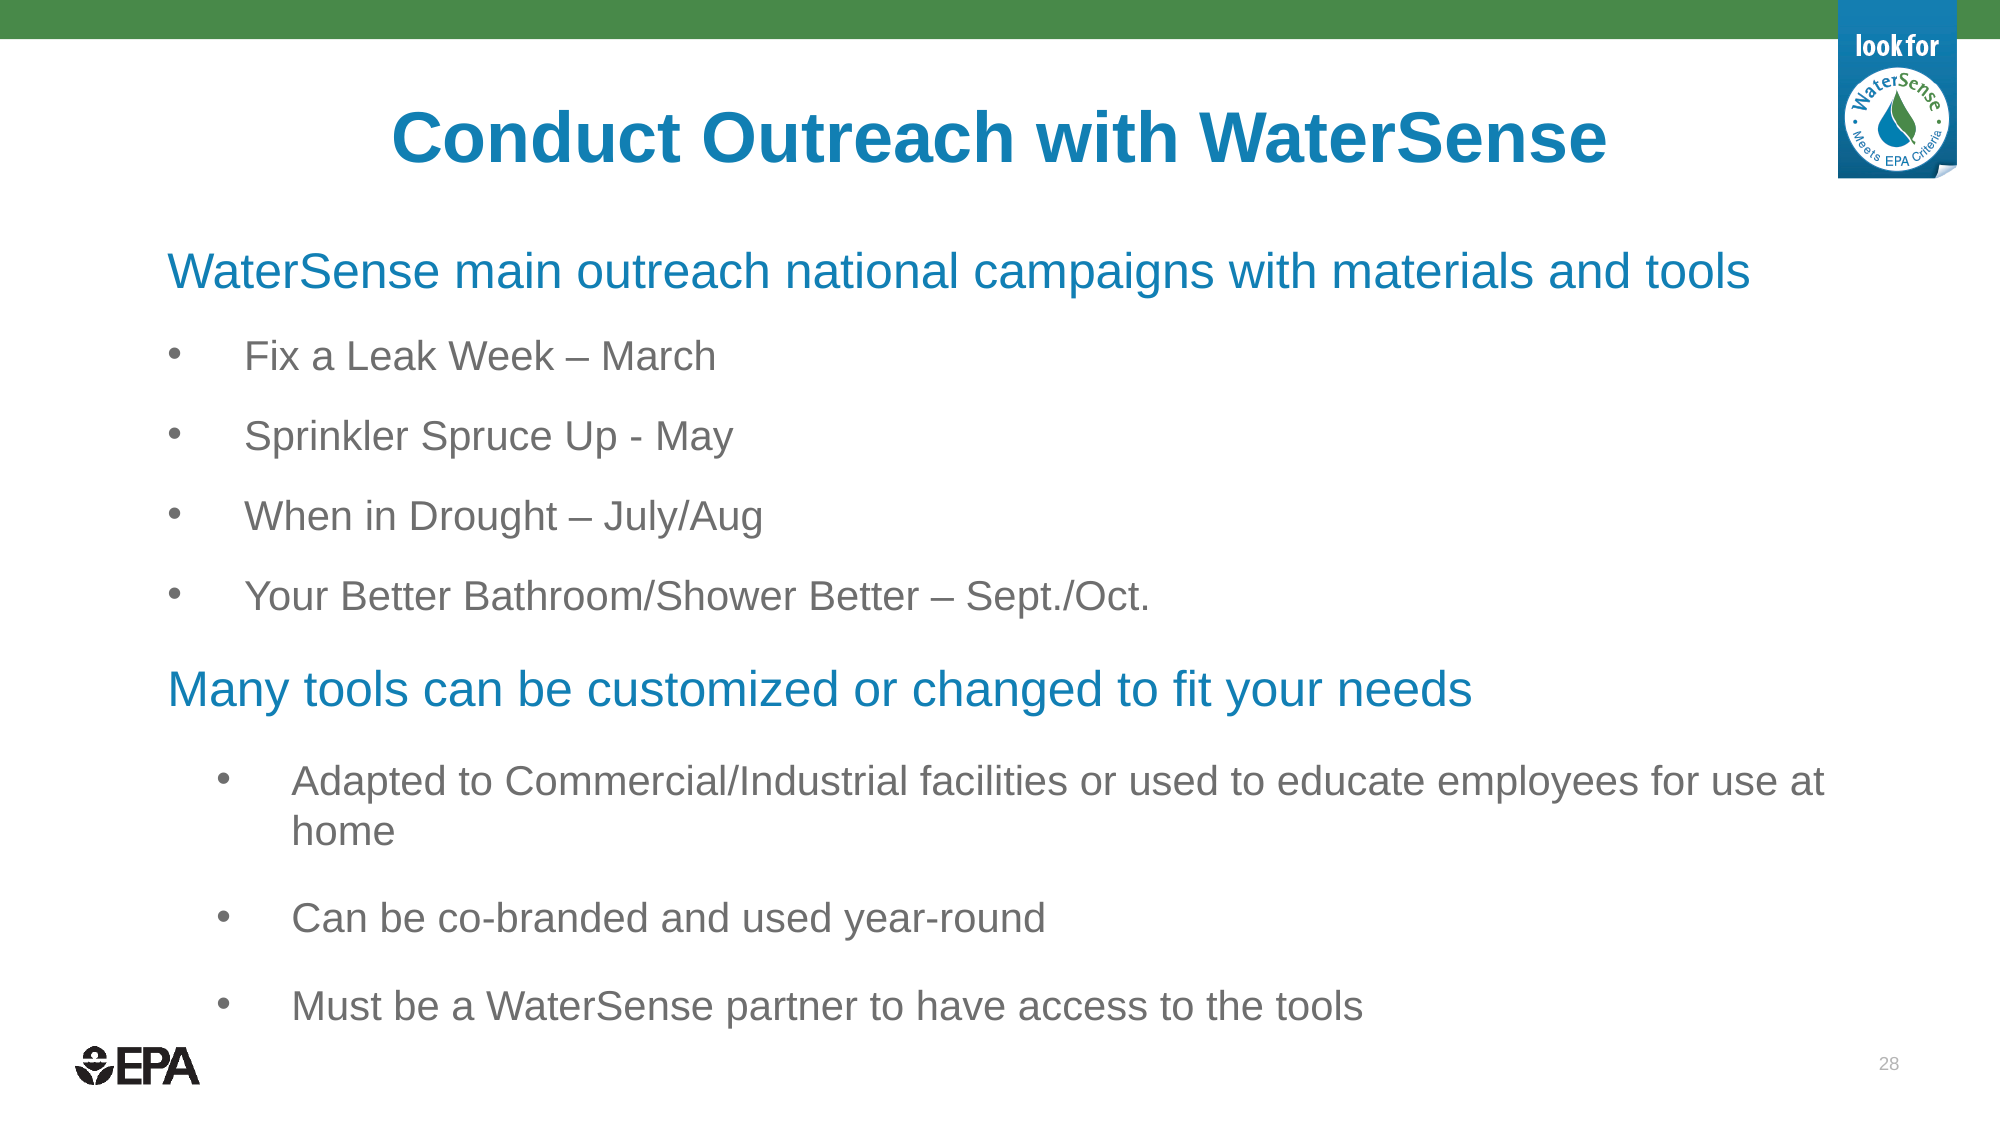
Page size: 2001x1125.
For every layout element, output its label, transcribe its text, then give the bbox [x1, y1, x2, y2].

picture [1837, 0, 1957, 92]
text_box WaterSense main outreach national campaigns with materials and tools Fix a Leak Week – March Sprinkler Spruce Up - May When in Drought – July/Aug Your Better Bathroom/Shower Better – Sept./Oct. Many tools can be customized or changed to fit your needs Adapted to Commercial/Industrial facilities or used to educate employees for use at home Can be co-branded and used year-round Must be a WaterSense partner to have access to the tools [152, 225, 1918, 1036]
picture [75, 1046, 200, 1085]
title Conduct Outreach with WaterSense [0, 92, 2000, 207]
slide_number 28 [1750, 1036, 1915, 1093]
